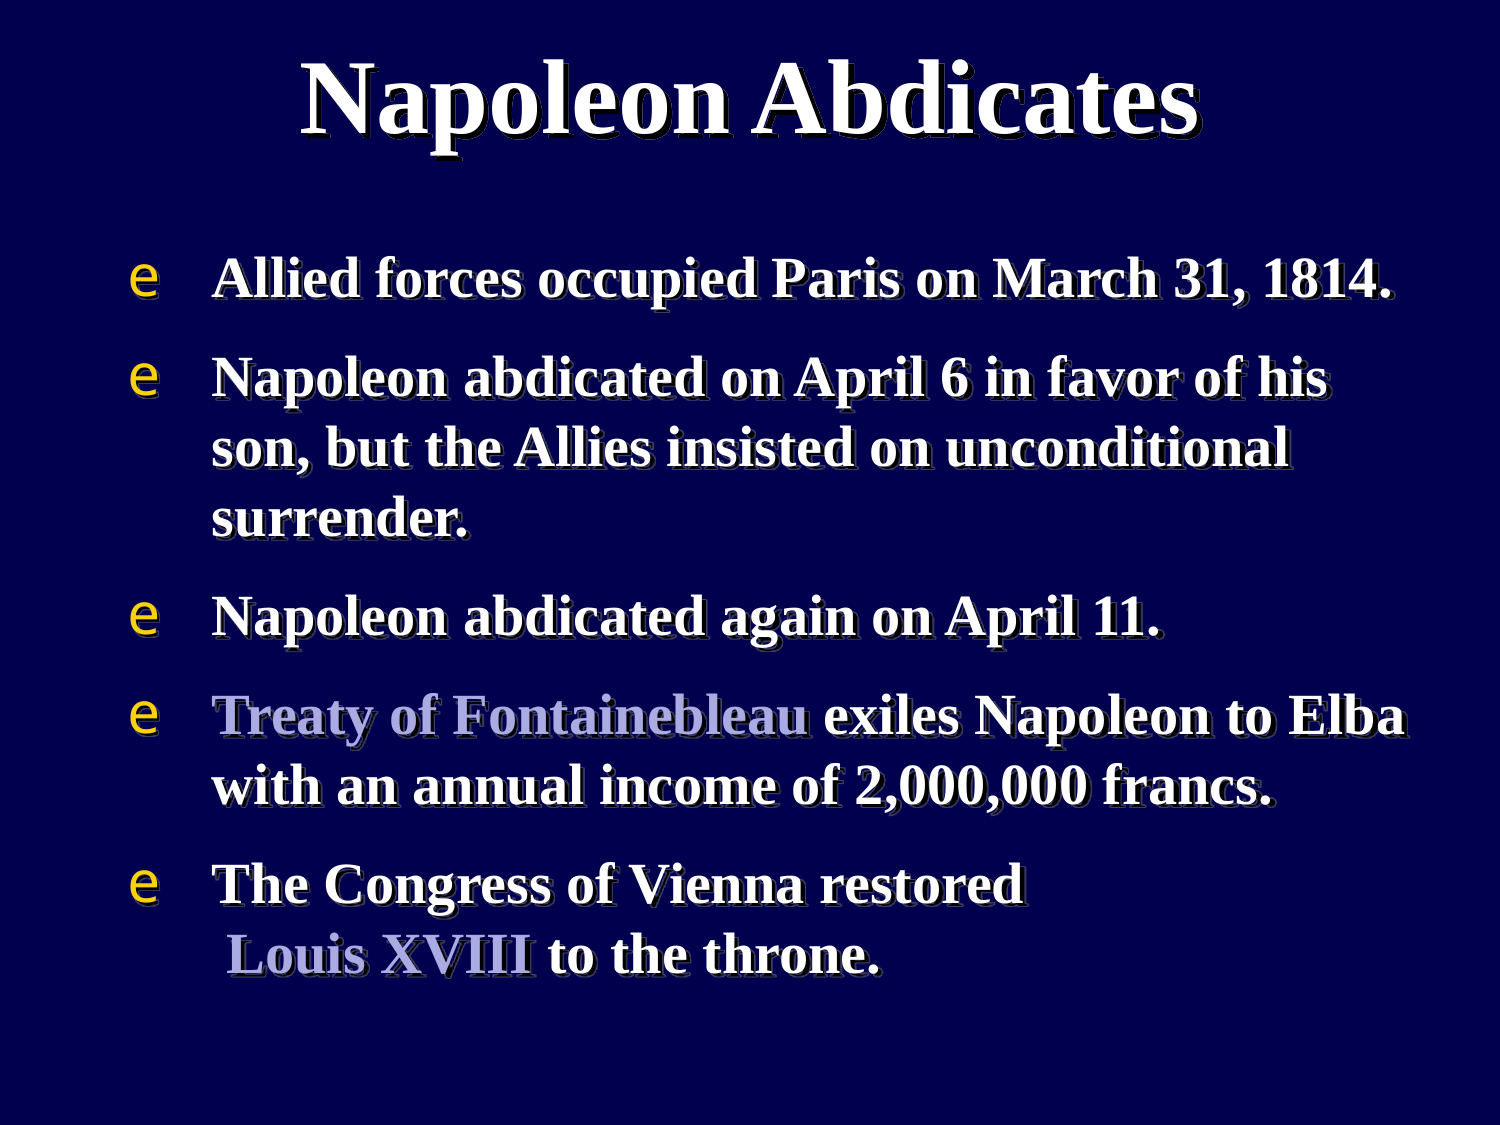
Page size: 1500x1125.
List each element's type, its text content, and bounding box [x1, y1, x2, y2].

text_box Napoleon Abdicates [24, 19, 1475, 162]
text_box Allied forces occupied Paris on March 31, 1814. Napoleon abdicated on April 6 in favor of his son, but the Allies insisted on unconditional surrender. Napoleon abdicated again on April 11. Treaty of Fontainebleau exiles Napoleon to Elba with an annual income of 2,000,000 francs. The Congress of Vienna restored Louis XVIII to the throne. [112, 231, 1425, 993]
